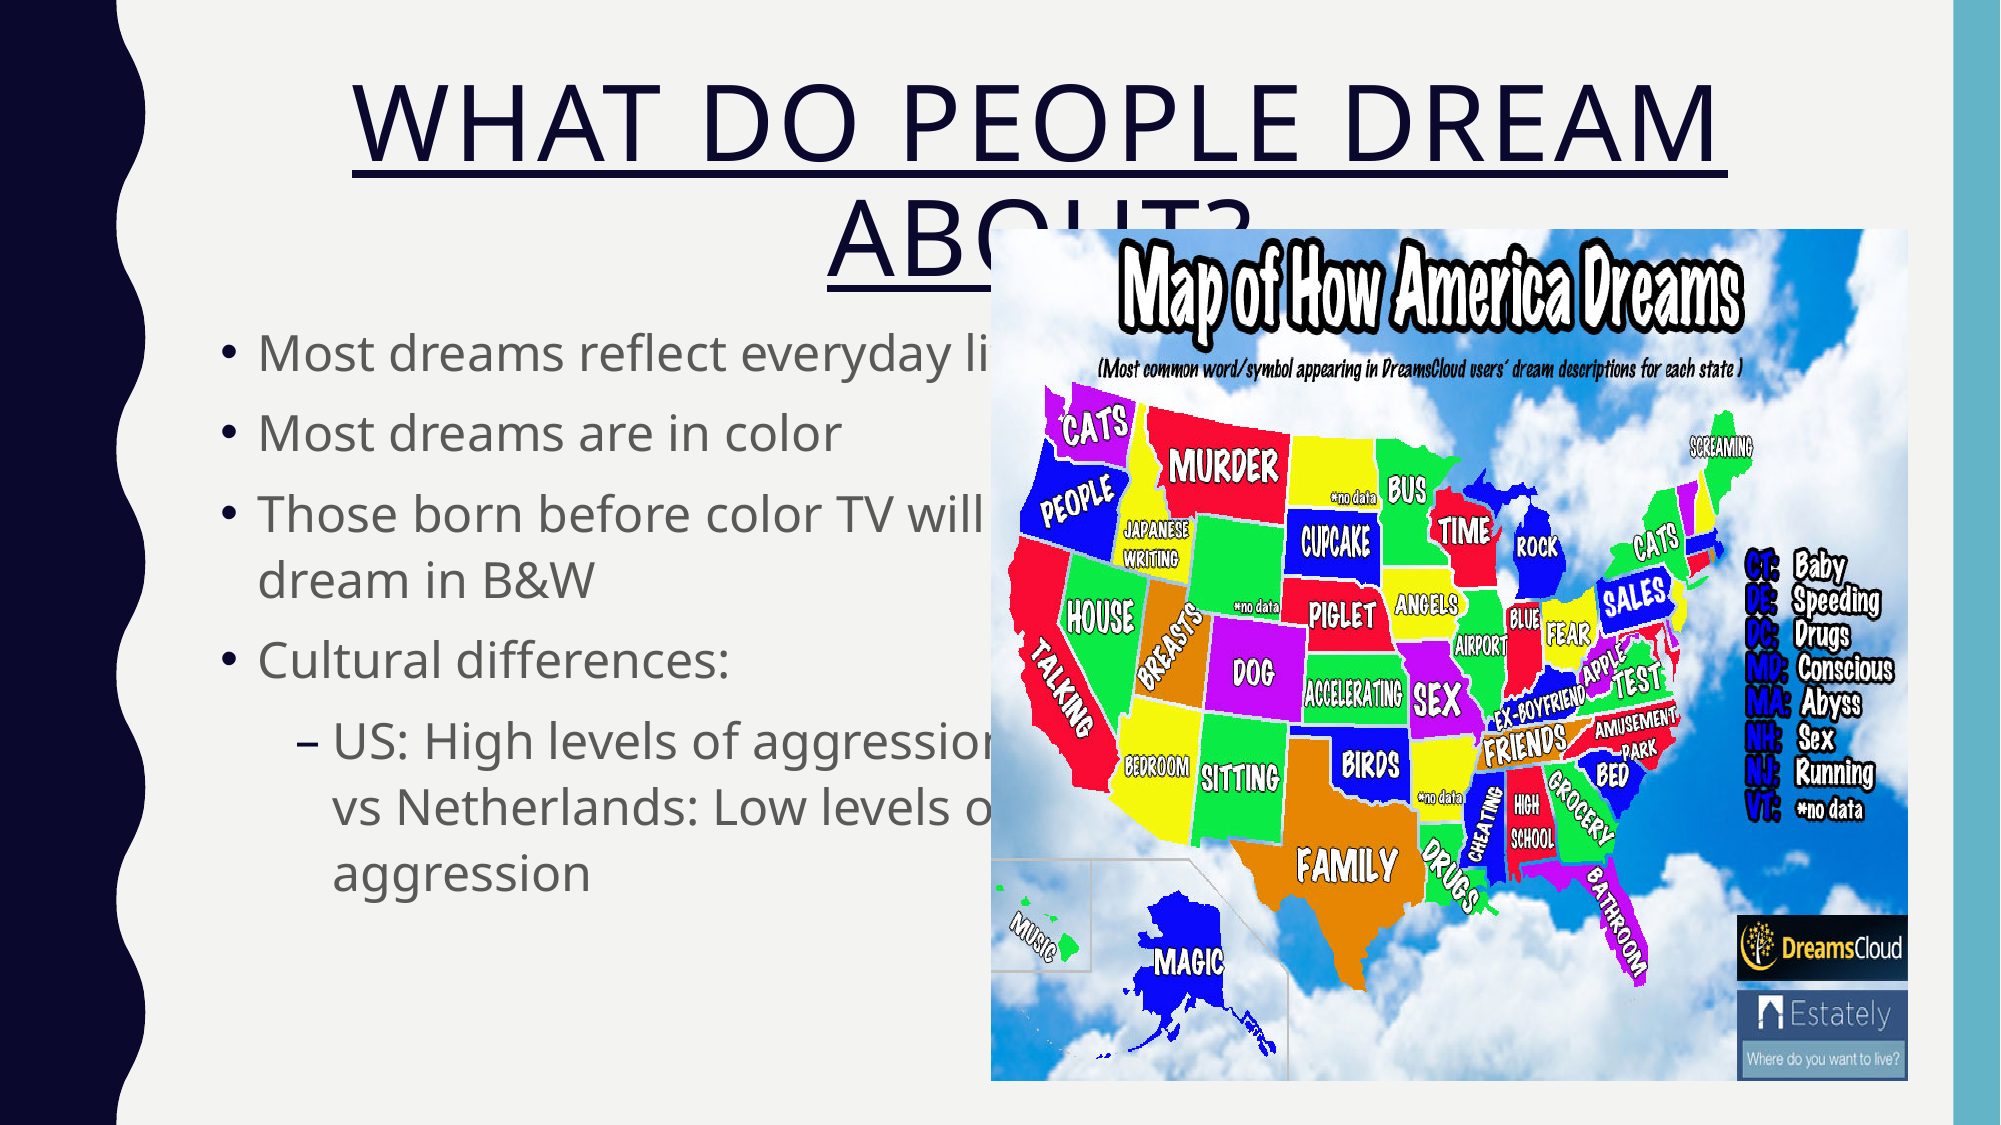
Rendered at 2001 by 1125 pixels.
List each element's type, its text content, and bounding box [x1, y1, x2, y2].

list Most dreams reflect everyday life Most dreams are in color Those born before color TV will dream in B&W Cultural differences: US: High levels of aggression vs Netherlands: Low levels of aggression [205, 307, 991, 943]
title What do people dream about? [205, 62, 1875, 307]
picture [991, 229, 1908, 1081]
picture [991, 1033, 997, 1061]
